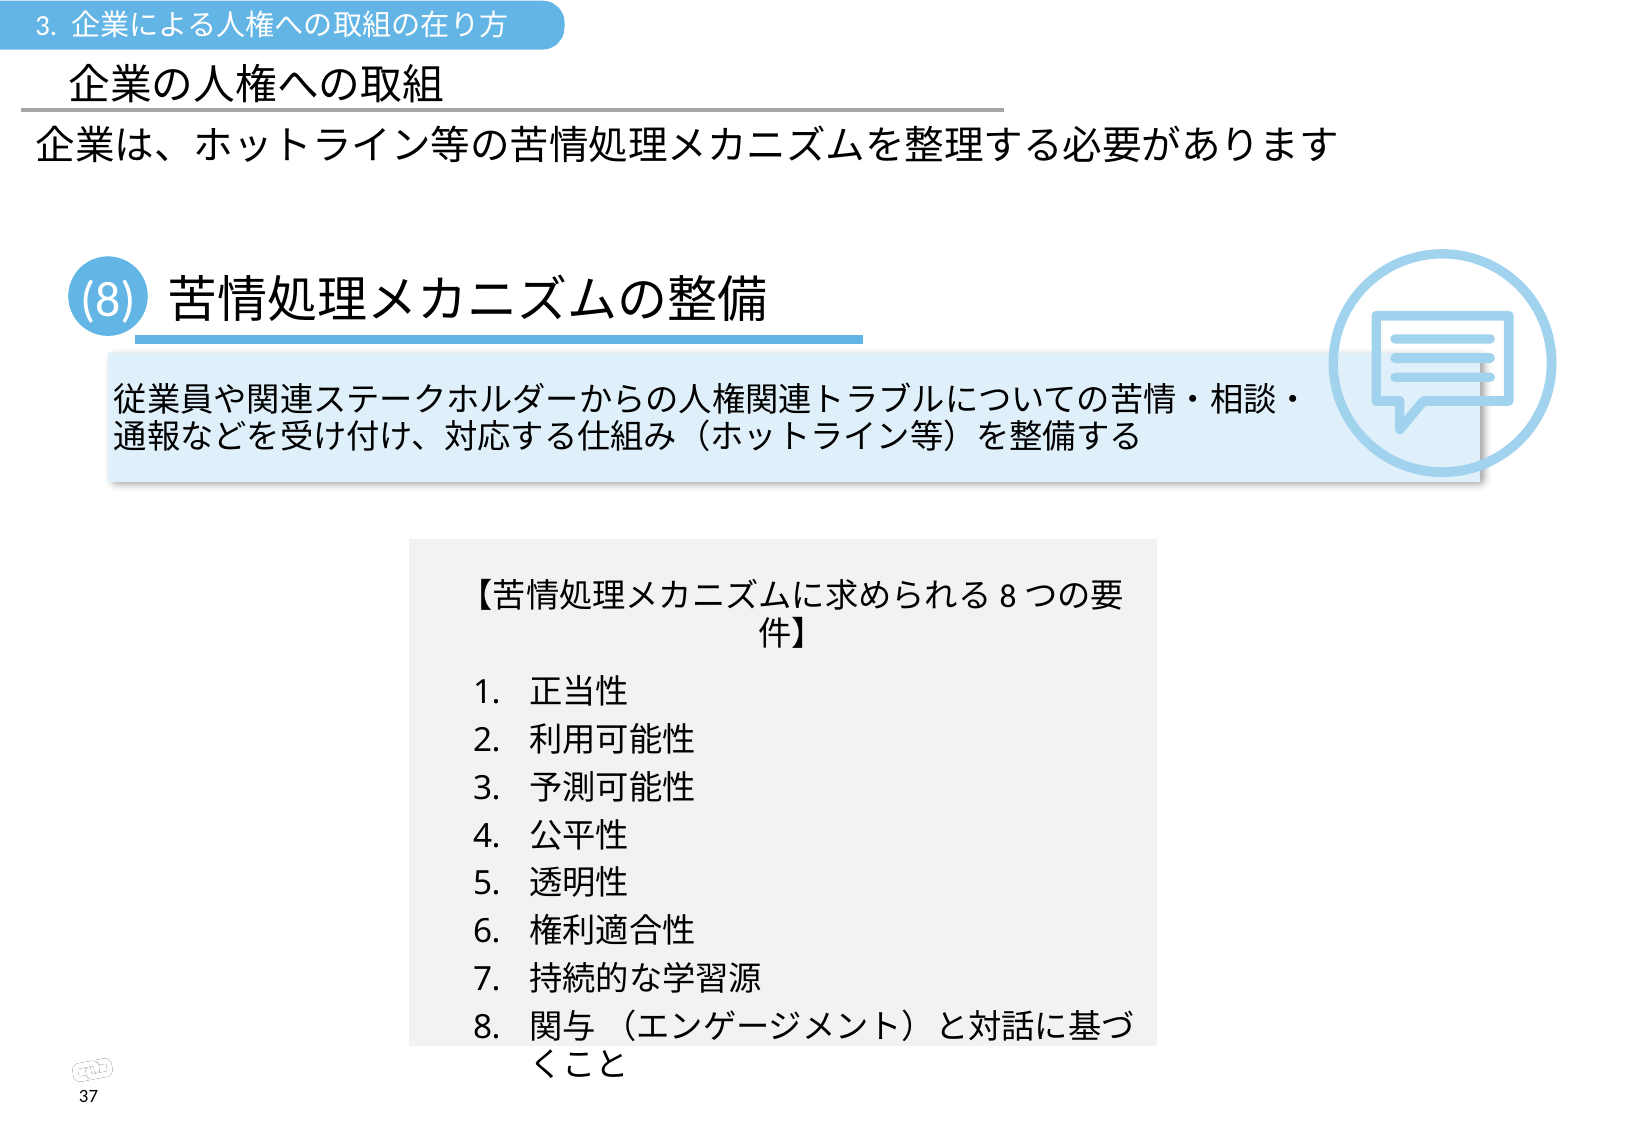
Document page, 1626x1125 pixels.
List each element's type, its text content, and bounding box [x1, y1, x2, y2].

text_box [1328, 248, 1557, 478]
slide_number 37 [68, 1078, 98, 1106]
text_box 【苦情処理メカニズムに求められる8つの要件】 正当性 利用可能性 予測可能性 公平性 透明性 権利適合性 持続的な学習源 関与 （エンゲージメント）と対話に基づくこと [409, 539, 1157, 1046]
picture [69, 1046, 116, 1094]
text_box 従業員や関連ステークホルダーからの人権関連トラブルについての苦情・相談・ 通報などを受け付け、対応する仕組み（ホットライン等）を整備する [108, 352, 1325, 483]
text_box 企業の人権への取組 [68, 49, 1557, 109]
text_box [0, 0, 565, 50]
text_box 企業は、ホットライン等の苦情処理メカニズムを整理する必要があります [21, 112, 1595, 175]
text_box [67, 256, 874, 340]
text_box 3. 企業による人権への取組の在り方 [0, 3, 556, 45]
